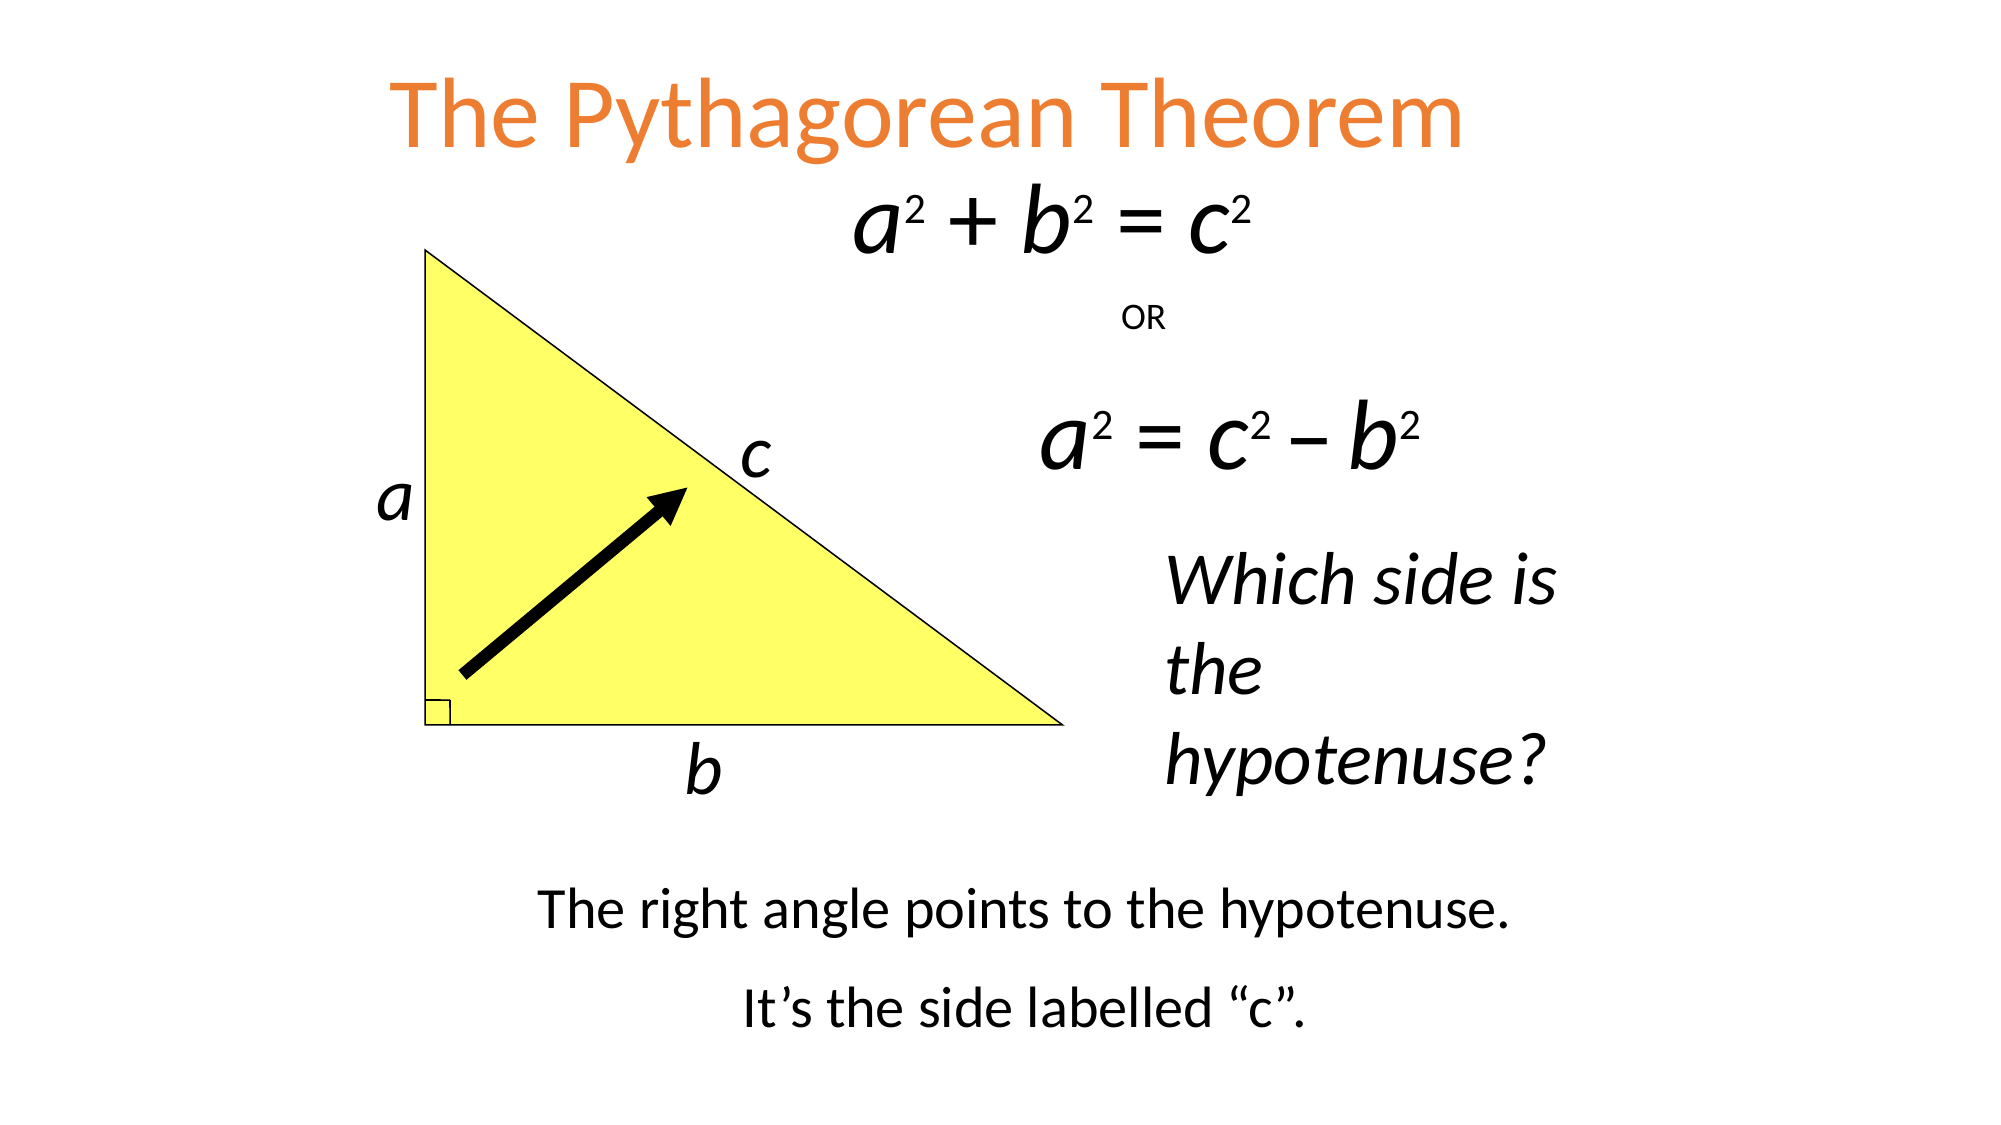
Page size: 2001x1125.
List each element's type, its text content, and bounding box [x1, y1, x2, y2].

text_box a2 + b2 = c2 [837, 146, 1475, 281]
text_box The right angle points to the hypotenuse. It’s the side labelled “c”. [375, 862, 1675, 1047]
text_box OR [1106, 284, 1269, 344]
text_box a2 = c2 – b2 [1063, 362, 1550, 498]
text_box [361, 394, 788, 819]
text_box The Pythagorean Theorem [375, 39, 1625, 175]
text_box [424, 249, 1063, 725]
text_box Which side is the hypotenuse? [1149, 522, 1675, 808]
